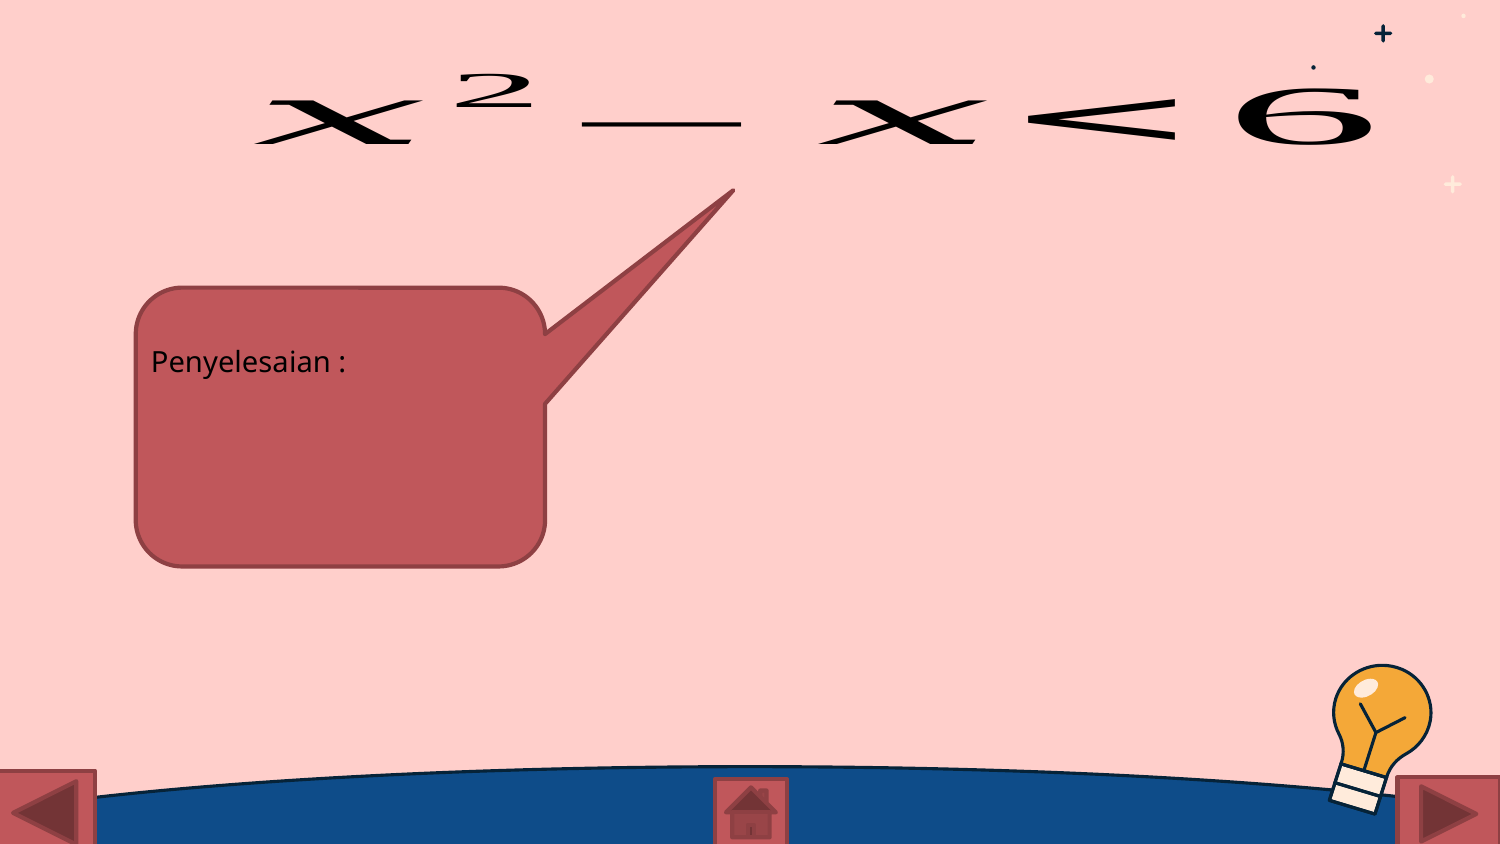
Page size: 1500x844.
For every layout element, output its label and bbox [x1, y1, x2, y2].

text_box [0, 769, 97, 844]
text_box [135, 287, 658, 601]
text_box [1329, 665, 1435, 815]
text_box [713, 777, 789, 844]
text_box [1395, 775, 1500, 844]
